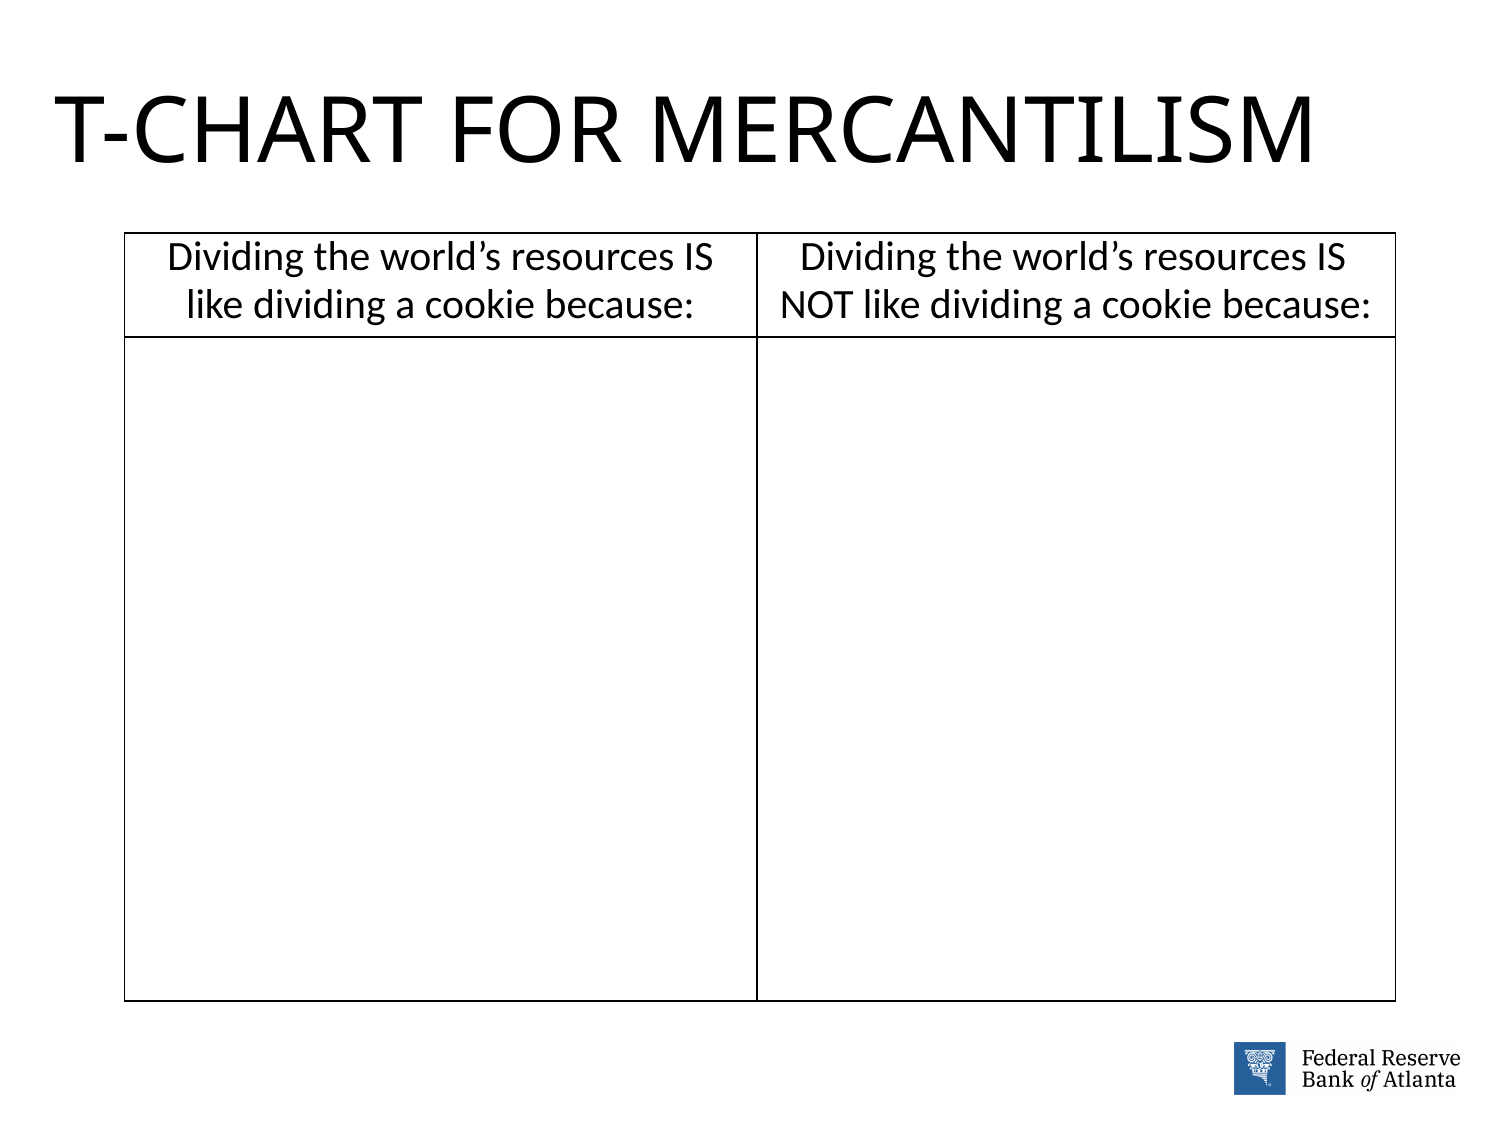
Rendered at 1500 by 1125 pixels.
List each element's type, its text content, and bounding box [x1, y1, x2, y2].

table_header Dividing the world’s resources IS like dividing a cookie because: [125, 234, 756, 336]
picture [1234, 1042, 1460, 1097]
title T-CHART FOR MERCANTILISM [39, 45, 1396, 220]
table_cell [125, 338, 756, 1000]
table_header Dividing the world’s resources IS NOT like dividing a cookie because: [758, 234, 1395, 336]
table_cell [758, 338, 1395, 1000]
